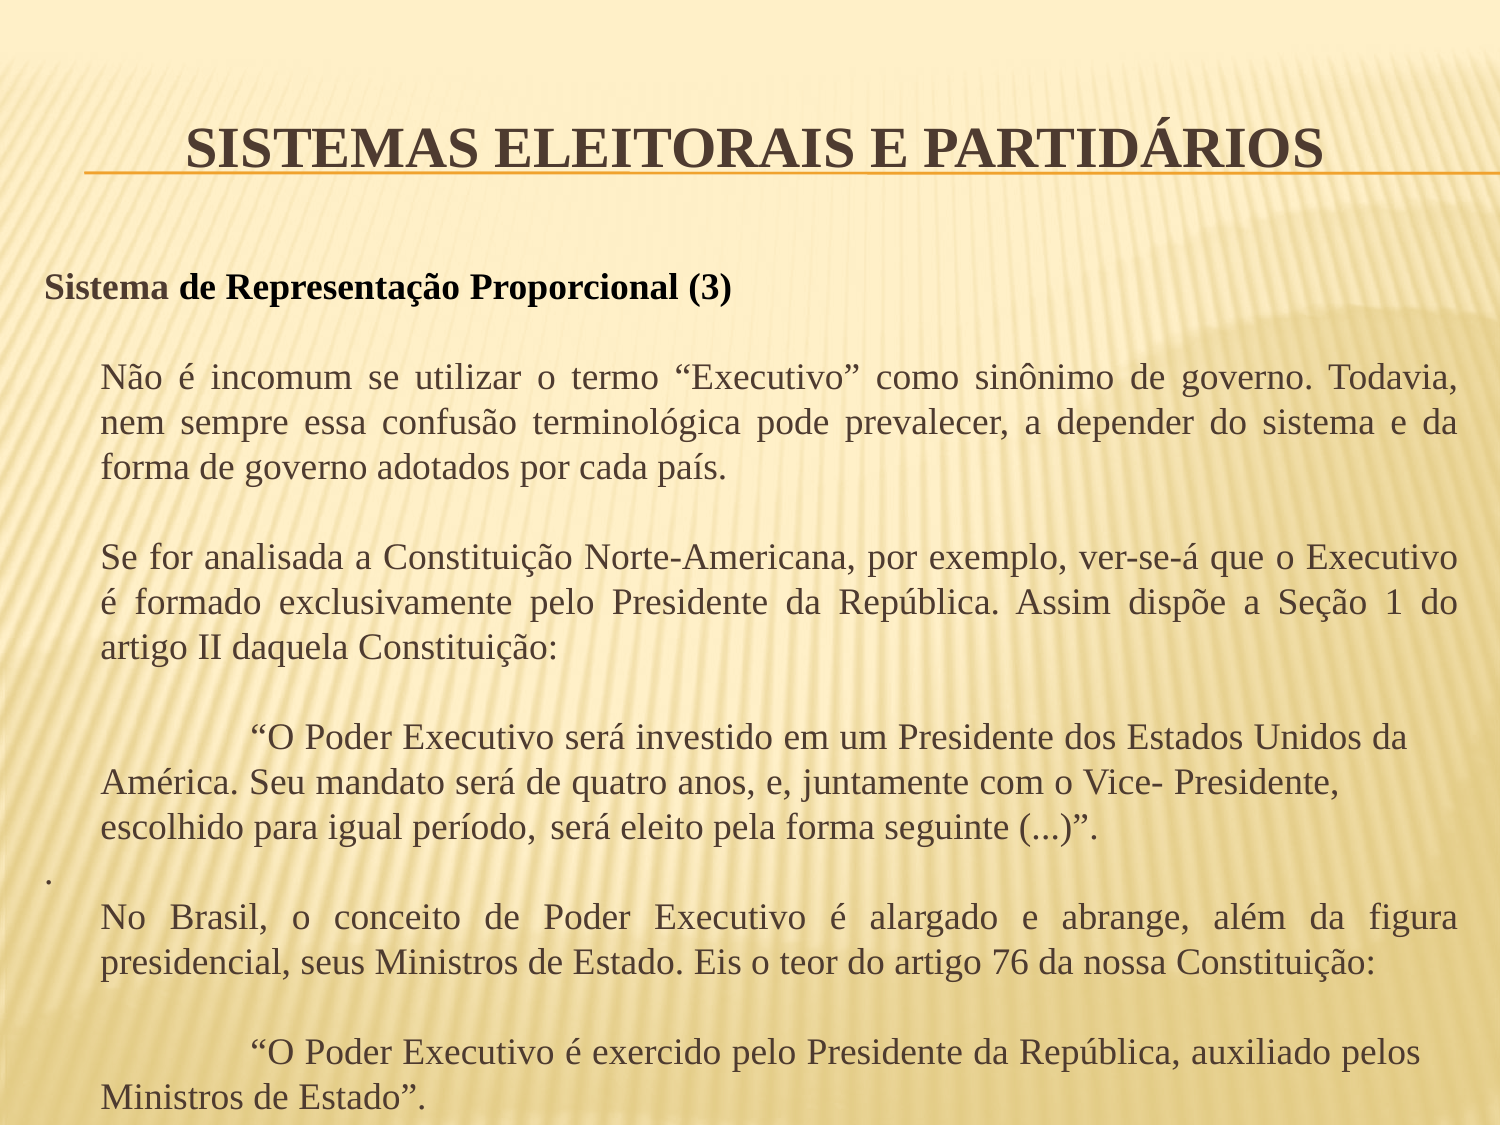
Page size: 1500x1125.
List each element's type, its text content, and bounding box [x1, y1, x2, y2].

title Sistemas eleitorais e partidários [50, 75, 1475, 213]
list Sistema de Representação Proporcional (3) Não é incomum se utilizar o termo “Executivo” como sinônimo de governo. Todavia, nem sempre essa confusão terminológica pode prevalecer, a depender do sistema e da forma de governo adotados por cada país. Se for analisada a Constituição Norte-Americana, por exemplo, ver-se-á que o Executivo é formado exclusivamente pelo Presidente da República. Assim dispõe a Seção 1 do artigo II daquela Constituição: “O Poder Executivo será investido em um Presidente dos Estados Unidos da América. Seu mandato será de quatro anos, e, juntamente com o Vice- Presidente, escolhido para igual período, será eleito pela forma seguinte (...)”. . No Brasil, o conceito de Poder Executivo é alargado e abrange, além da figura presidencial, seus Ministros de Estado. Eis o teor do artigo 76 da nossa Constituição: “O Poder Executivo é exercido pelo Presidente da República, auxiliado pelos Ministros de Estado”. [29, 254, 1475, 1094]
